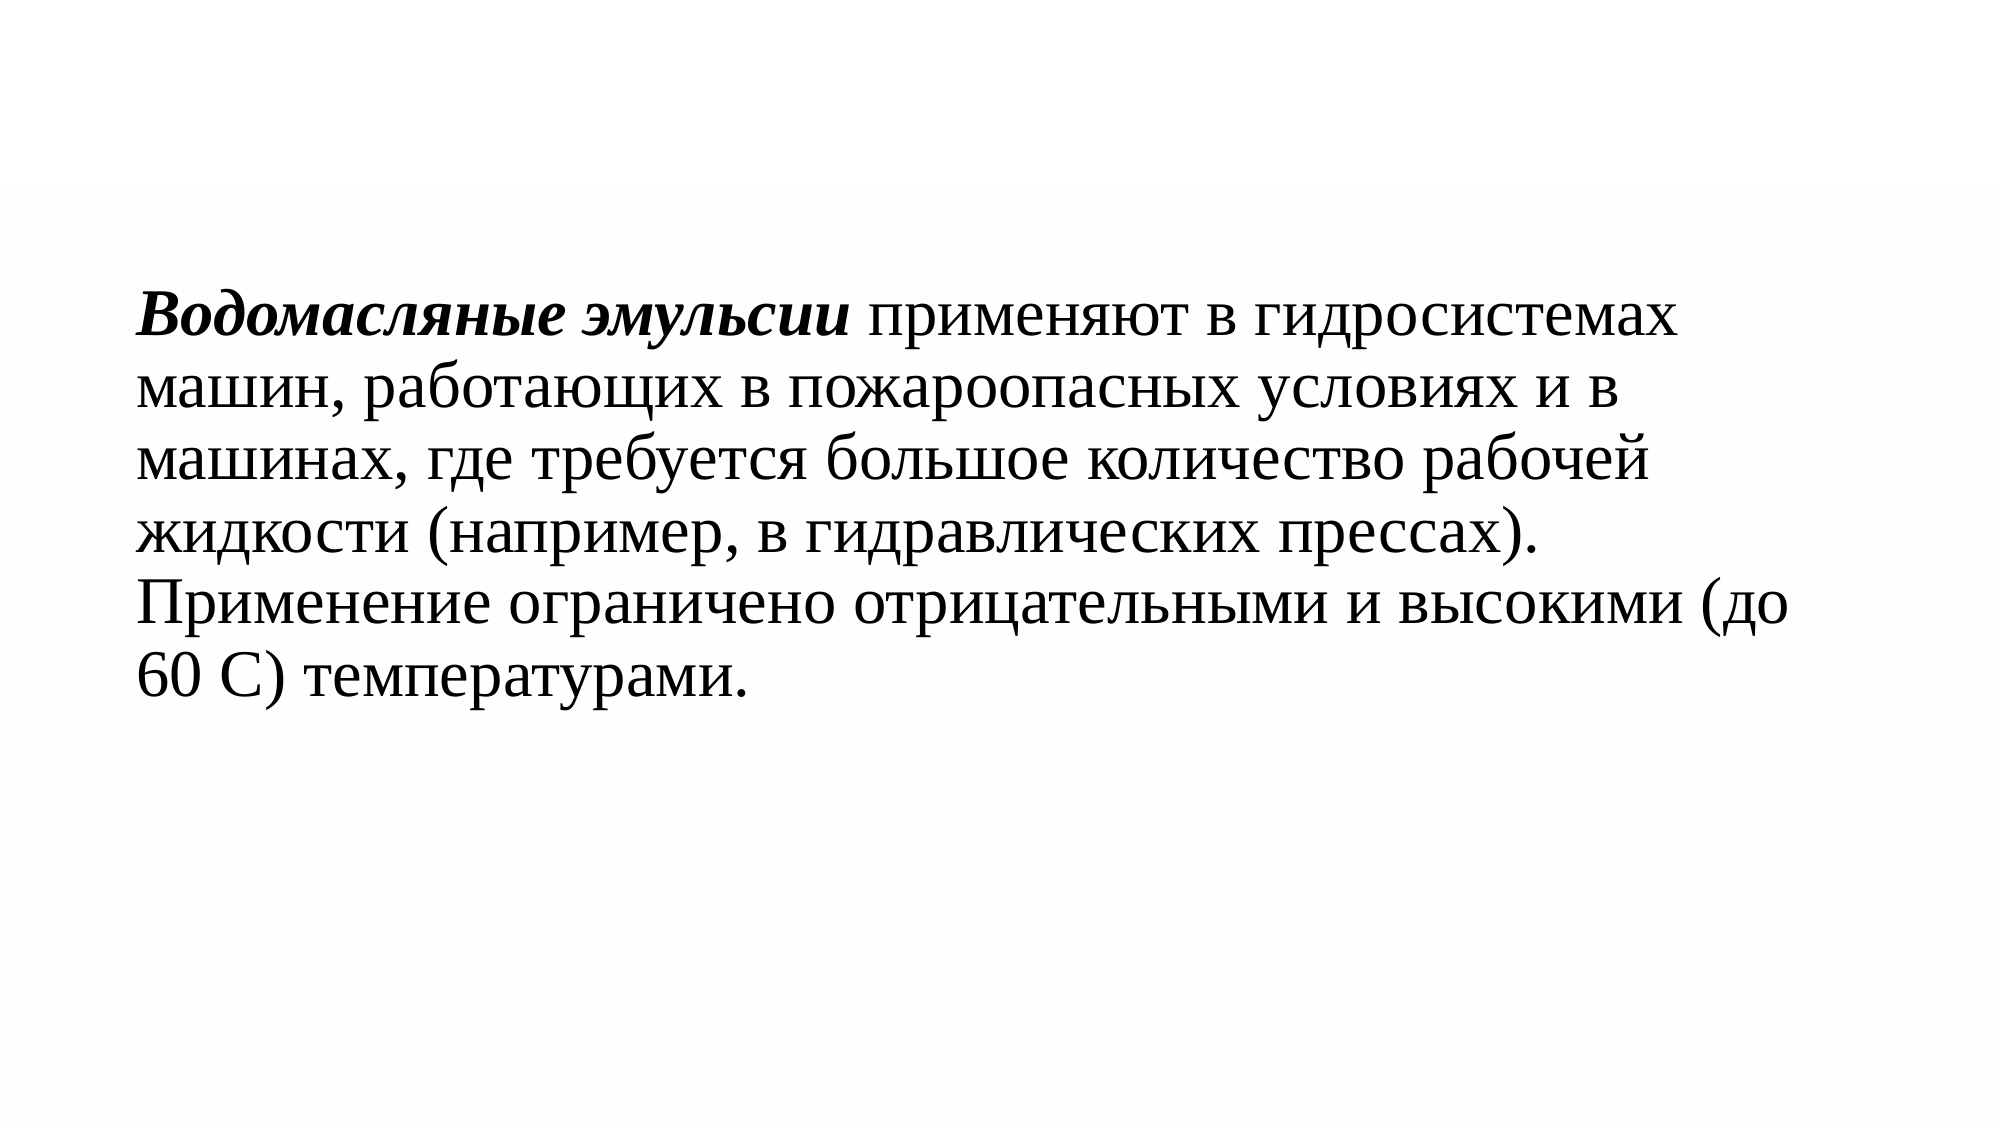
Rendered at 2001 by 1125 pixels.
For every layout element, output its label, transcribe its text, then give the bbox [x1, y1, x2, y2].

list Водомасляные эмульсии применяют в гидросистемах машин, работающих в пожароопасных условиях и в машинах, где требуется большое количество рабочей жидкости (например, в гидравлических прессах). Применение ограничено отрицательными и высокими (до 60 С) температурами. [121, 270, 1847, 1125]
